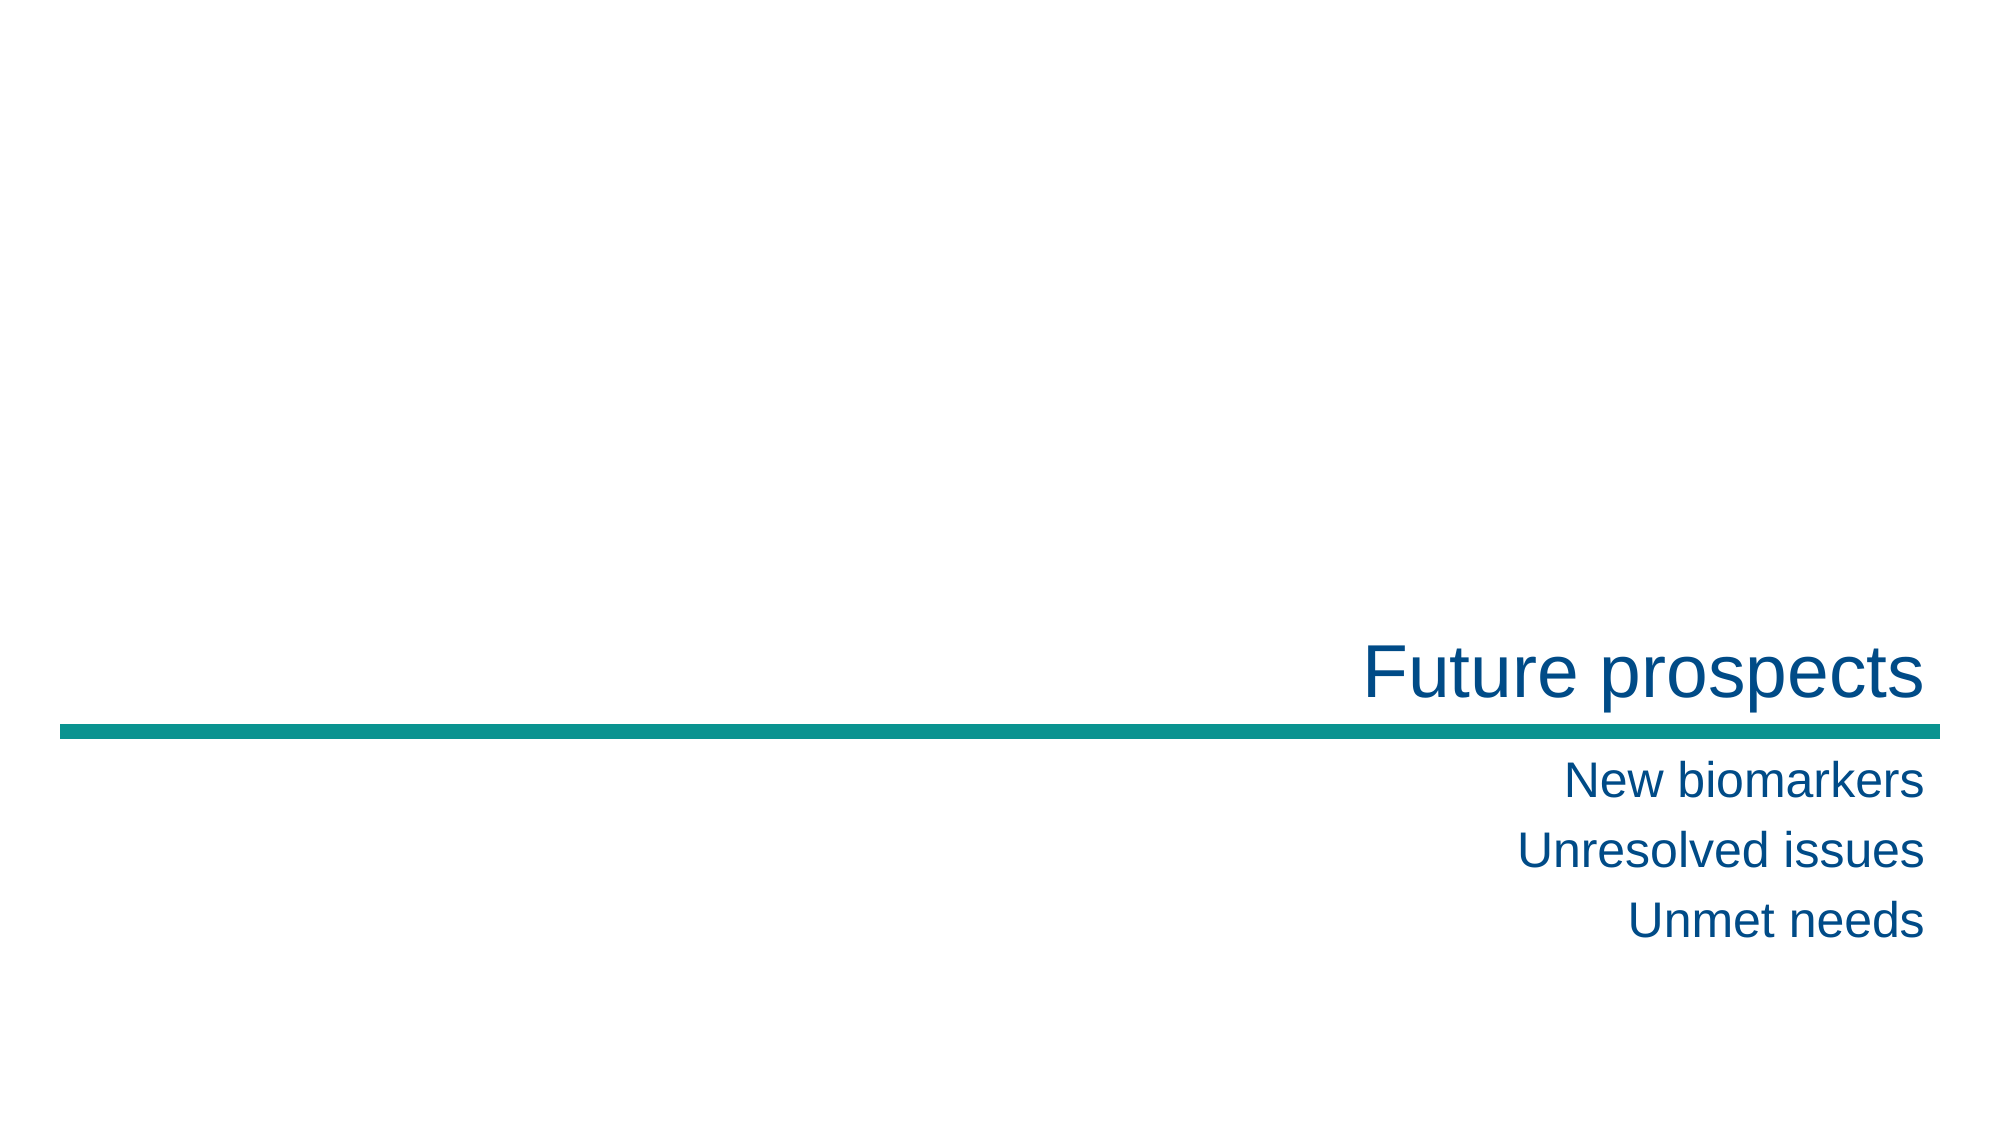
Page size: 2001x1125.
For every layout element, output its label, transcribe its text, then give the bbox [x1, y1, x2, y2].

list New biomarkers Unresolved issues Unmet needs [444, 739, 1940, 986]
title Future prospects [81, 497, 1940, 721]
